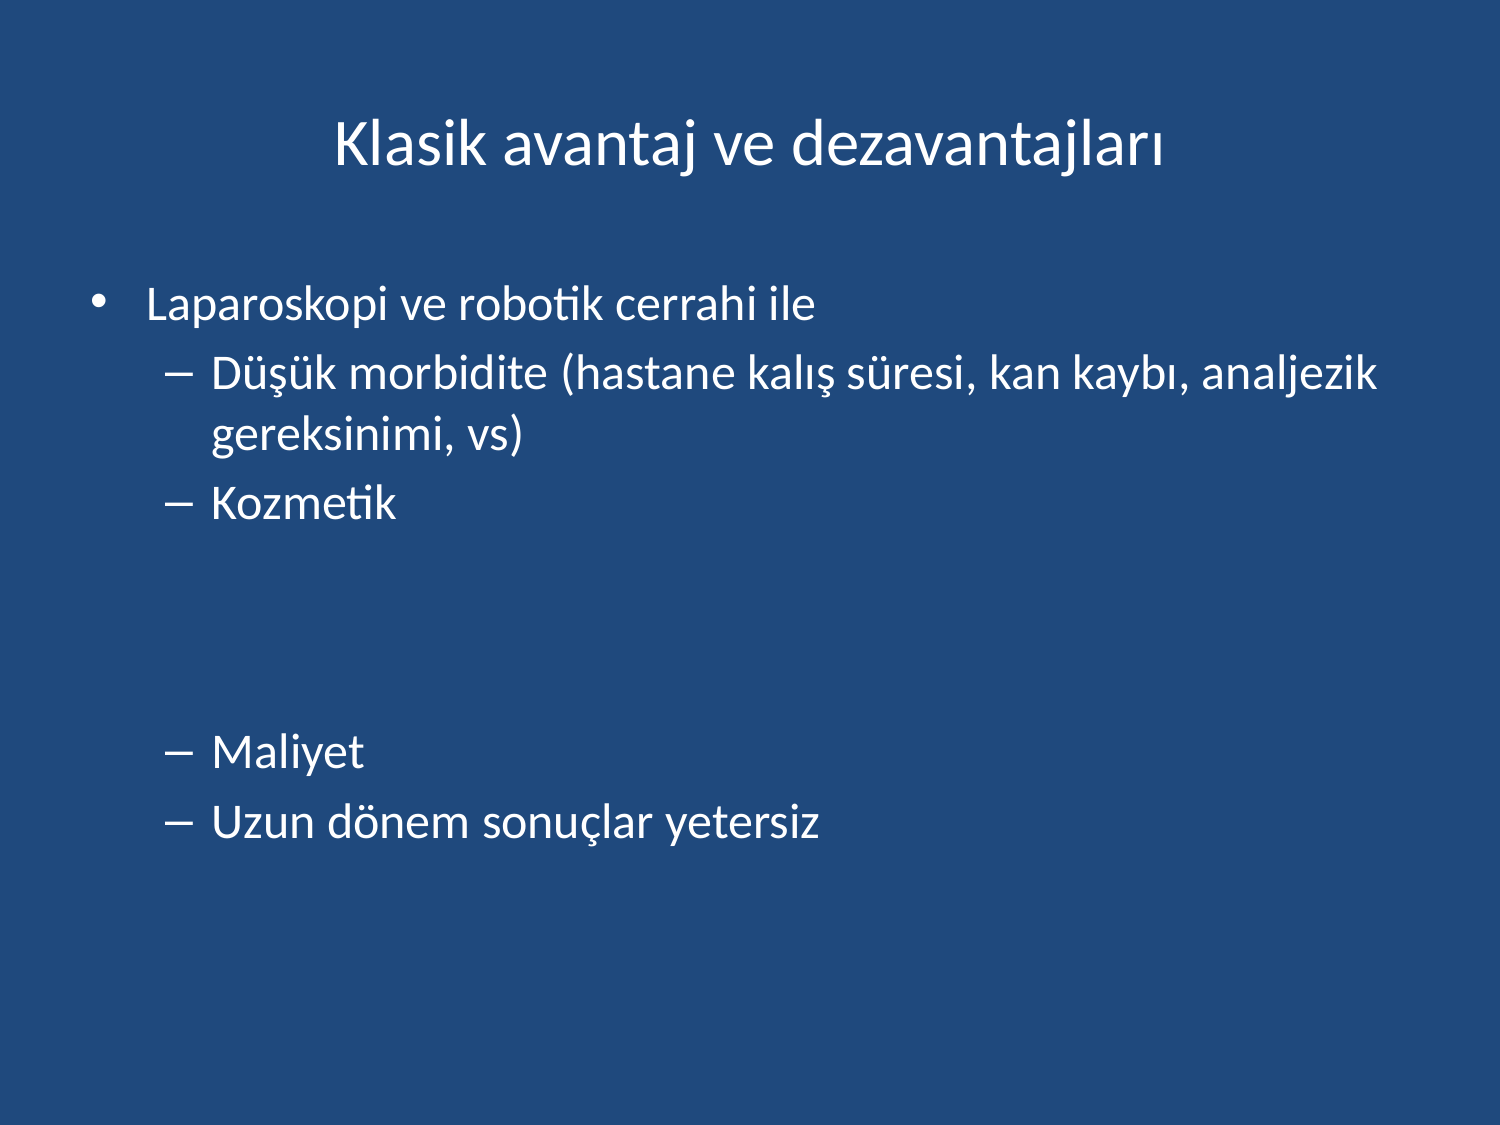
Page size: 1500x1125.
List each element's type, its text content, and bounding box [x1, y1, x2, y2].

list Laparoskopi ve robotik cerrahi ile Düşük morbidite (hastane kalış süresi, kan kaybı, analjezik gereksinimi, vs) Kozmetik Maliyet Uzun dönem sonuçlar yetersiz [75, 262, 1425, 1005]
title Klasik avantaj ve dezavantajları [75, 45, 1425, 233]
